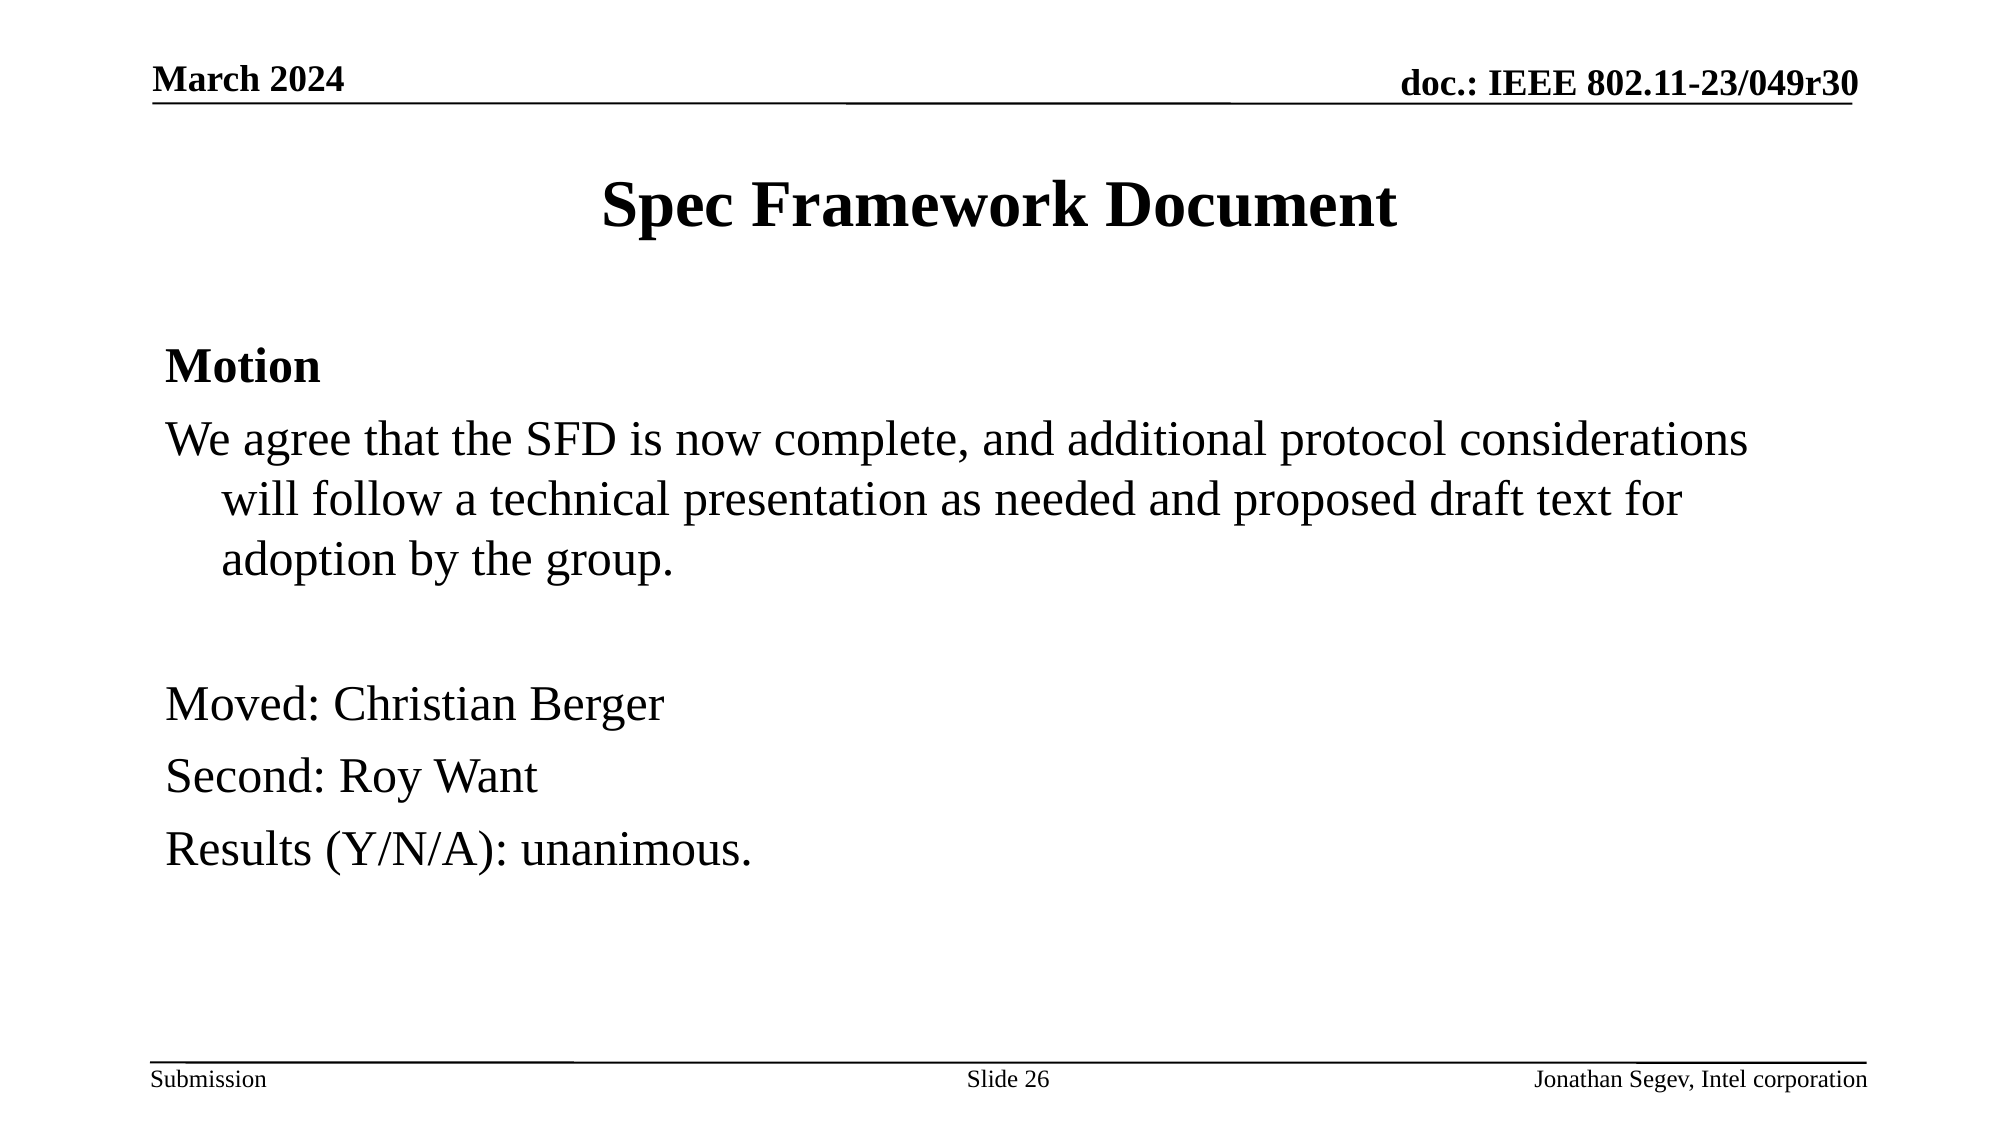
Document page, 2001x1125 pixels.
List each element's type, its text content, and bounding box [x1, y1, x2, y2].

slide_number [152, 54, 563, 100]
list Motion We agree that the SFD is now complete, and additional protocol considerations will follow a technical presentation as needed and proposed draft text for adoption by the group. Moved: Christian Berger Second: Roy Want Results (Y/N/A): unanimous. [149, 324, 1850, 1000]
title Spec Framework Document [149, 112, 1850, 288]
slide_number Slide 26 [950, 1061, 1067, 1123]
footer Jonathan Segev, Intel corporation [1171, 1061, 1869, 1093]
